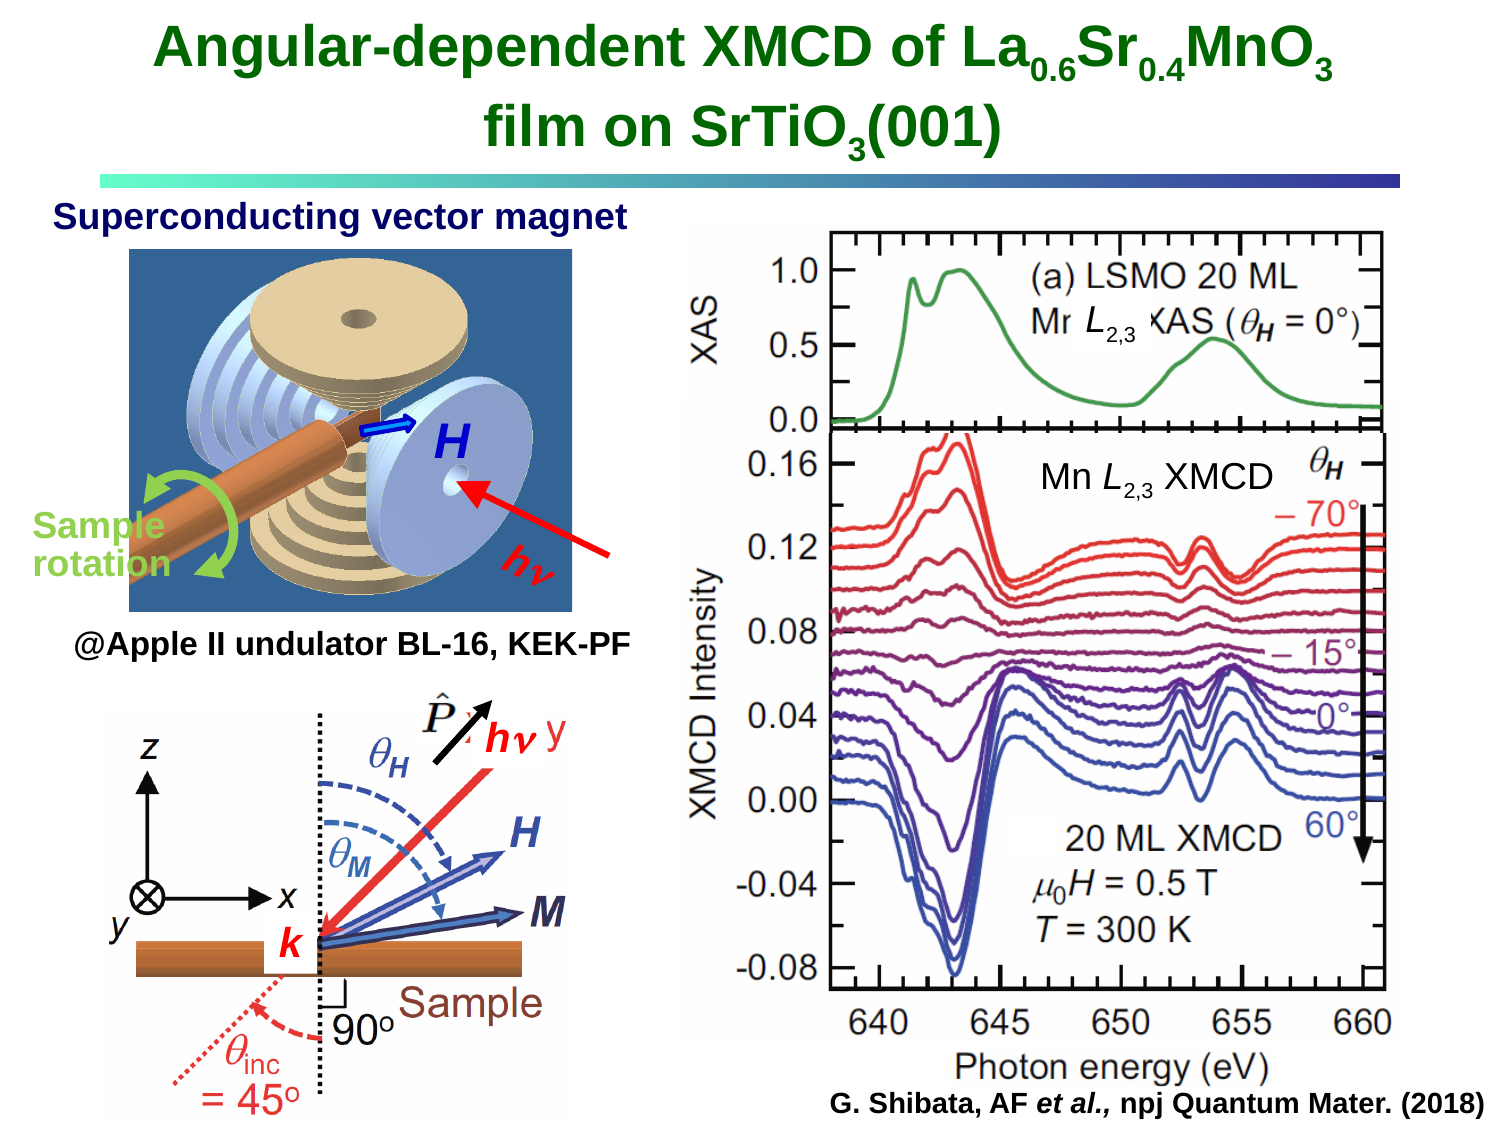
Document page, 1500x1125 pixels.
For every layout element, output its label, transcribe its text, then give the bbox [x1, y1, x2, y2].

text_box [100, 703, 571, 1118]
text_box [99, 174, 1400, 188]
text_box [434, 699, 493, 764]
picture [418, 685, 460, 743]
text_box Angular-dependent XMCD of La0.6Sr0.4MnO3 film on SrTiO3(001) [88, 23, 1398, 153]
text_box G. Shibata, AF et al., npj Quantum Mater. (2018) [809, 1086, 1500, 1118]
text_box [678, 223, 1400, 1095]
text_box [17, 184, 652, 671]
